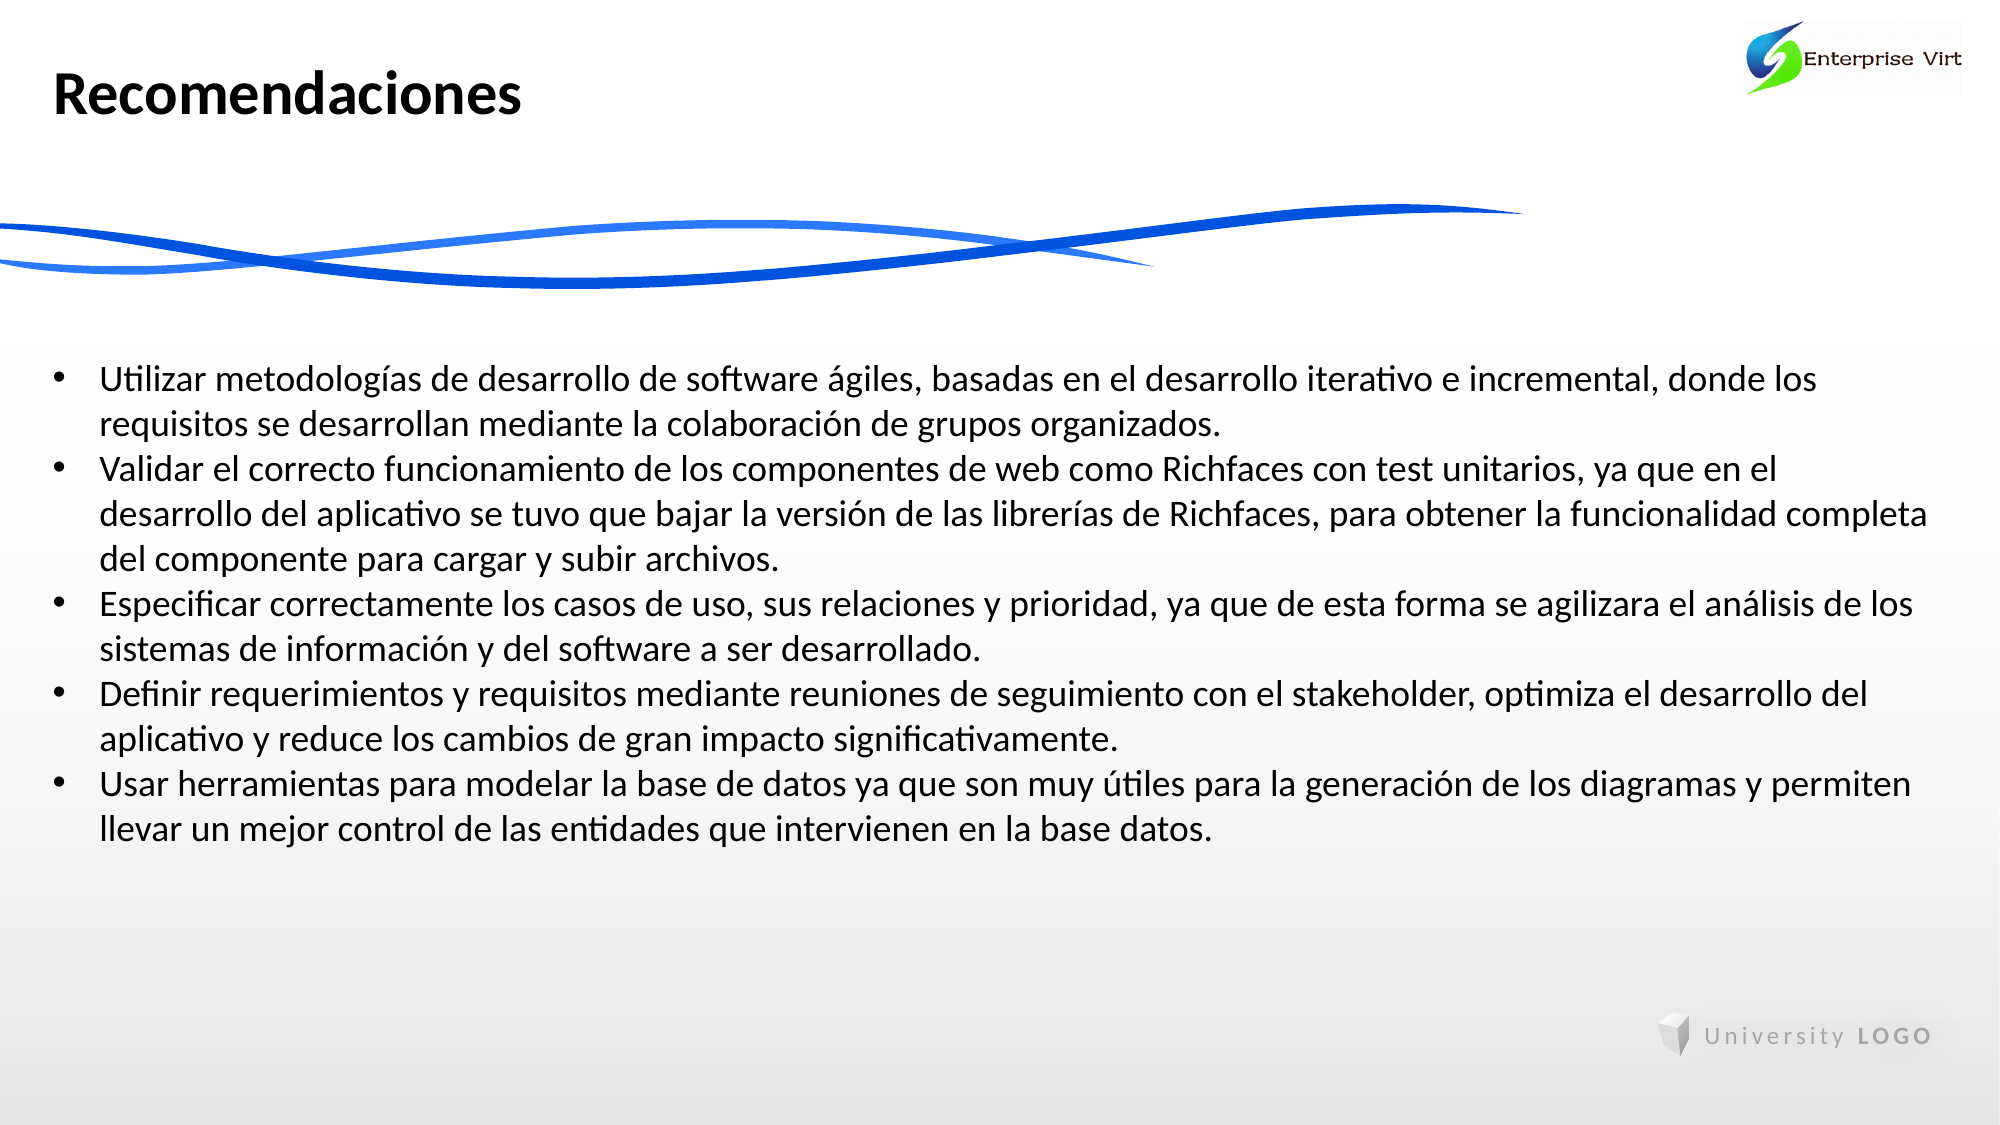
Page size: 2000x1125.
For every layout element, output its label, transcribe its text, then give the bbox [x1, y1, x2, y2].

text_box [0, 201, 1526, 293]
title Recomendaciones [53, 39, 1947, 141]
text_box Utilizar metodologías de desarrollo de software ágiles, basadas en el desarrollo iterativo e incremental, donde los requisitos se desarrollan mediante la colaboración de grupos organizados. Validar el correcto funcionamiento de los componentes de web como Richfaces con test unitarios, ya que en el desarrollo del aplicativo se tuvo que bajar la versión de las librerías de Richfaces, para obtener la funcionalidad completa del componente para cargar y subir archivos. Especificar correctamente los casos de uso, sus relaciones y prioridad, ya que de esta forma se agilizara el análisis de los sistemas de información y del software a ser desarrollado. Definir requerimientos y requisitos mediante reuniones de seguimiento con el stakeholder, optimiza el desarrollo del aplicativo y reduce los cambios de gran impacto significativamente. Usar herramientas para modelar la base de datos ya que son muy útiles para la generación de los diagramas y permiten llevar un mejor control de las entidades que intervienen en la base datos. [37, 346, 1947, 857]
picture [1742, 19, 1962, 95]
